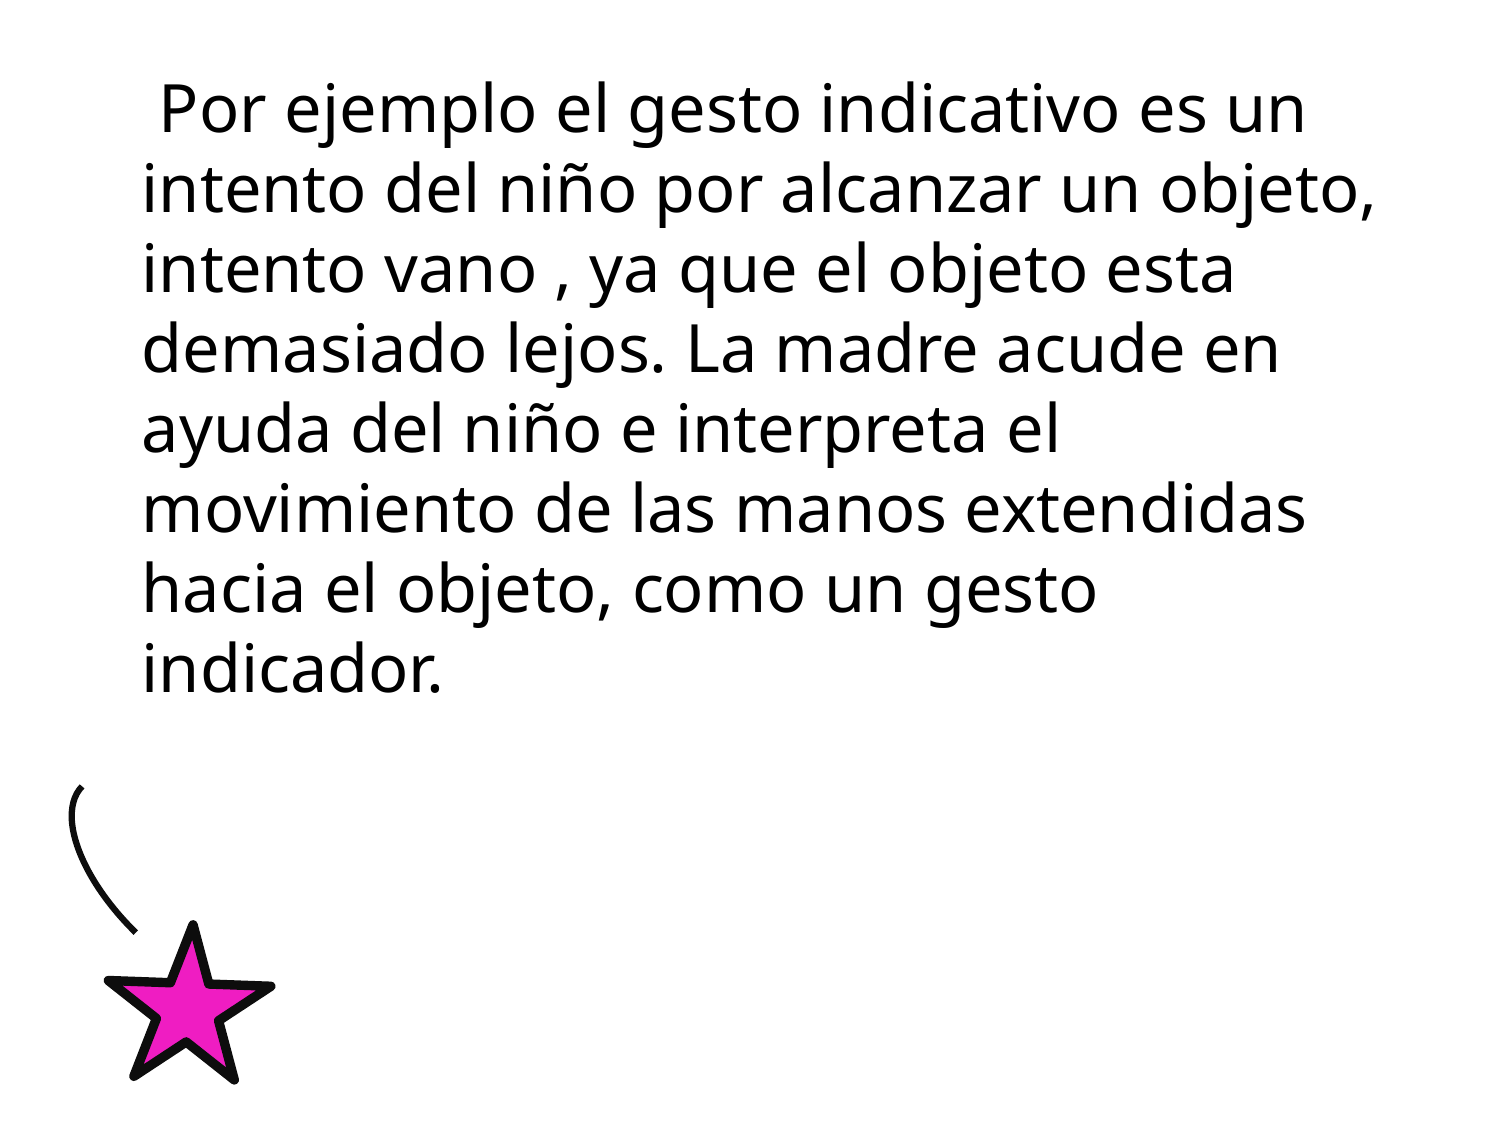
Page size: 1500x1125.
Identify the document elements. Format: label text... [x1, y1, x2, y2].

list Por ejemplo el gesto indicativo es un intento del niño por alcanzar un objeto, intento vano , ya que el objeto esta demasiado lejos. La madre acude en ayuda del niño e interpreta el movimiento de las manos extendidas hacia el objeto, como un gesto indicador. [70, 58, 1421, 801]
text_box [70, 785, 183, 934]
text_box [106, 923, 273, 1082]
